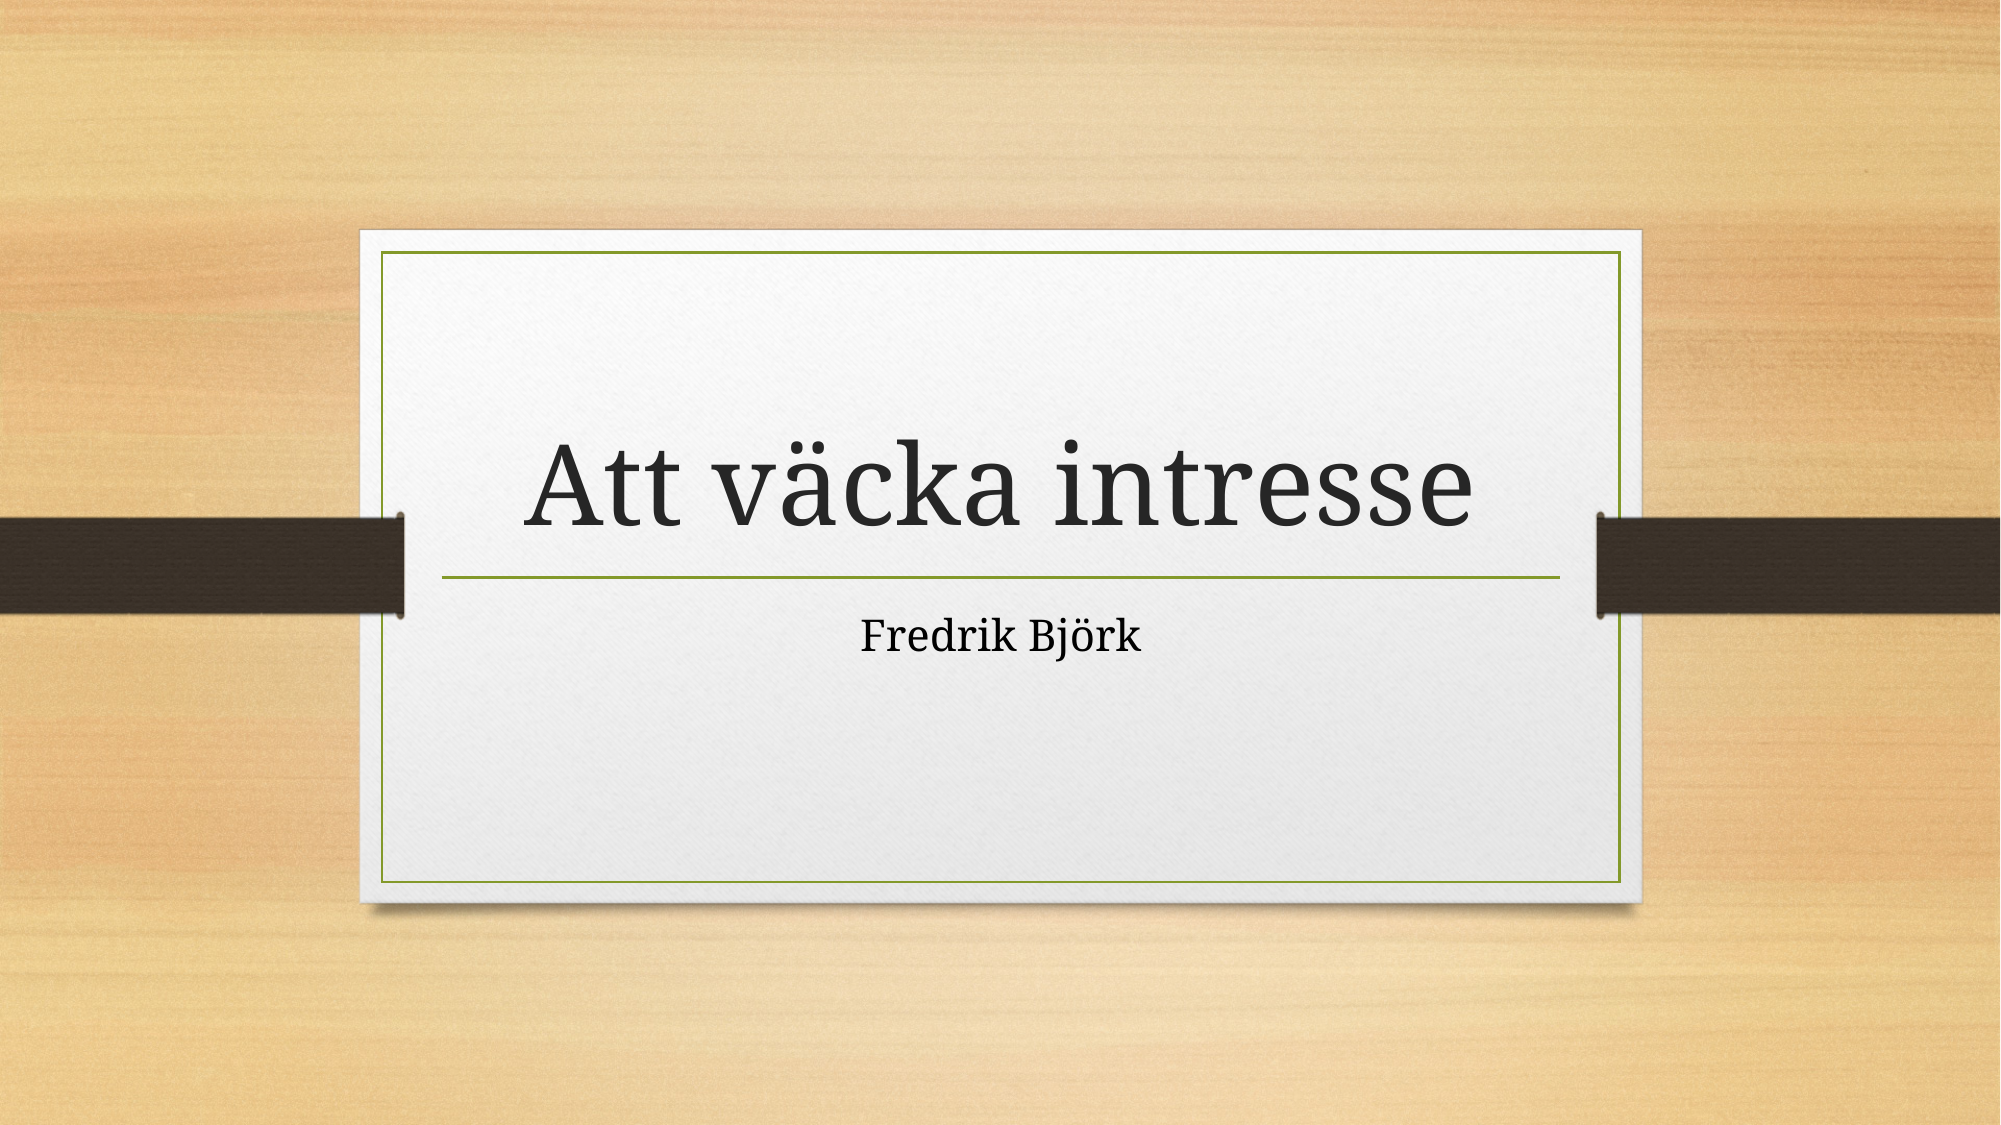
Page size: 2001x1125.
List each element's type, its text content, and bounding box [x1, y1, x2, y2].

subtitle Fredrik Björk [441, 600, 1560, 817]
title Att väcka intresse [441, 306, 1560, 556]
picture [0, 0, 2001, 1125]
